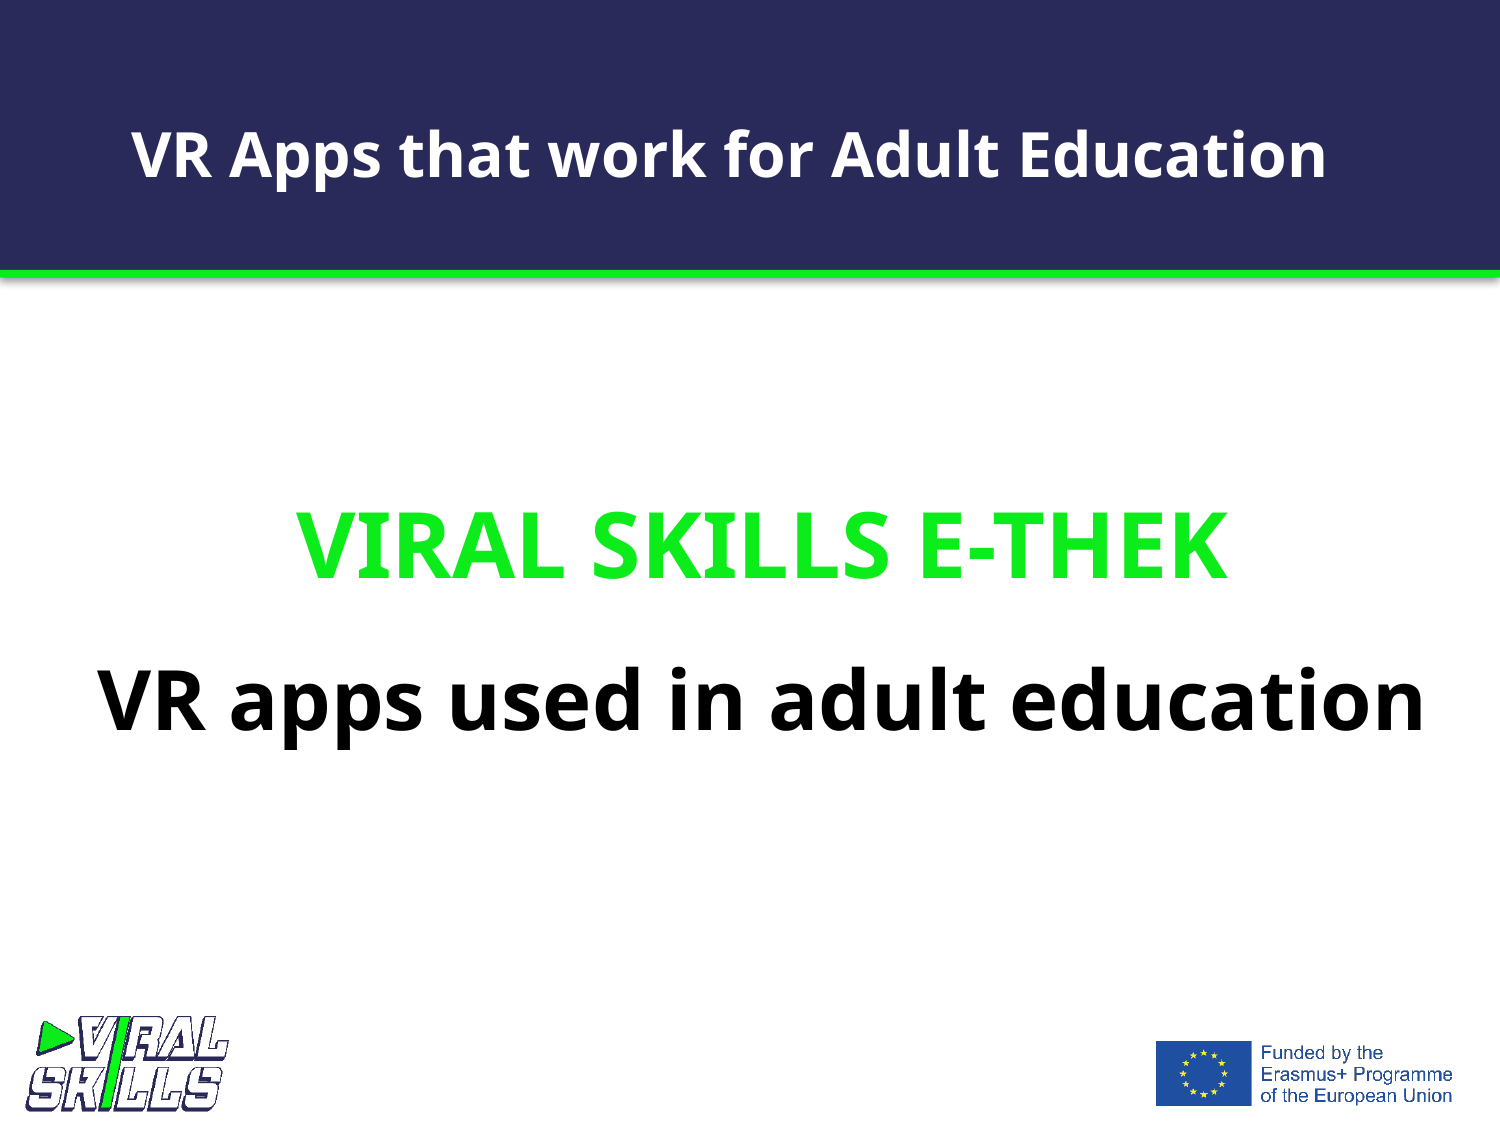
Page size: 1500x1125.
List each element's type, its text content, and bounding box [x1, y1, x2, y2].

text_box VR Apps that work for Adult Education [83, 24, 1378, 243]
text_box VIRAL SKILLS E-THEK VR apps used in adult education [51, 424, 1475, 865]
picture [23, 1013, 231, 1114]
title [103, 59, 1398, 278]
picture [1156, 1041, 1452, 1106]
